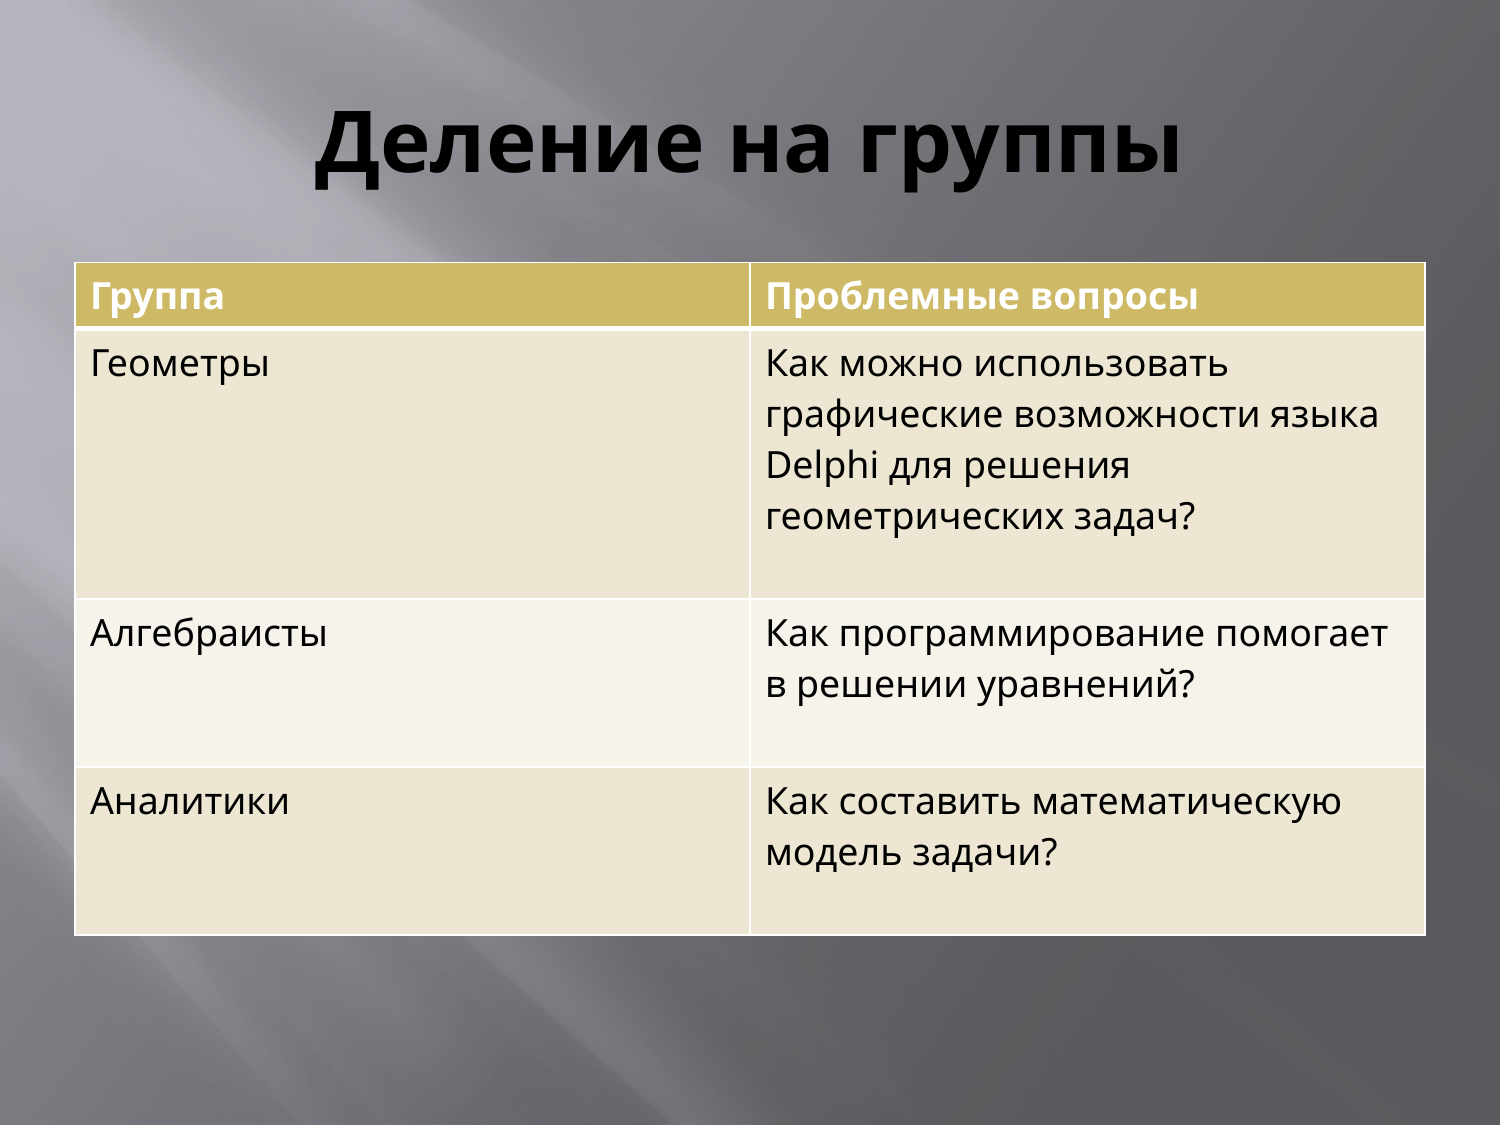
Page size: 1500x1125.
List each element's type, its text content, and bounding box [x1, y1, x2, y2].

table_cell Алгебраисты [76, 600, 749, 766]
table_cell Геометры [76, 331, 749, 598]
table_header Группа [76, 263, 749, 326]
table_cell Аналитики [76, 768, 749, 934]
title Деление на группы [75, 45, 1425, 233]
table_header Проблемные вопросы [751, 263, 1424, 326]
table_cell Как программирование помогает в решении уравнений? [751, 600, 1424, 766]
table_cell Как составить математическую модель задачи? [751, 768, 1424, 934]
table_cell Как можно использовать графические возможности языка Delphi для решения геометрических задач? [751, 331, 1424, 598]
